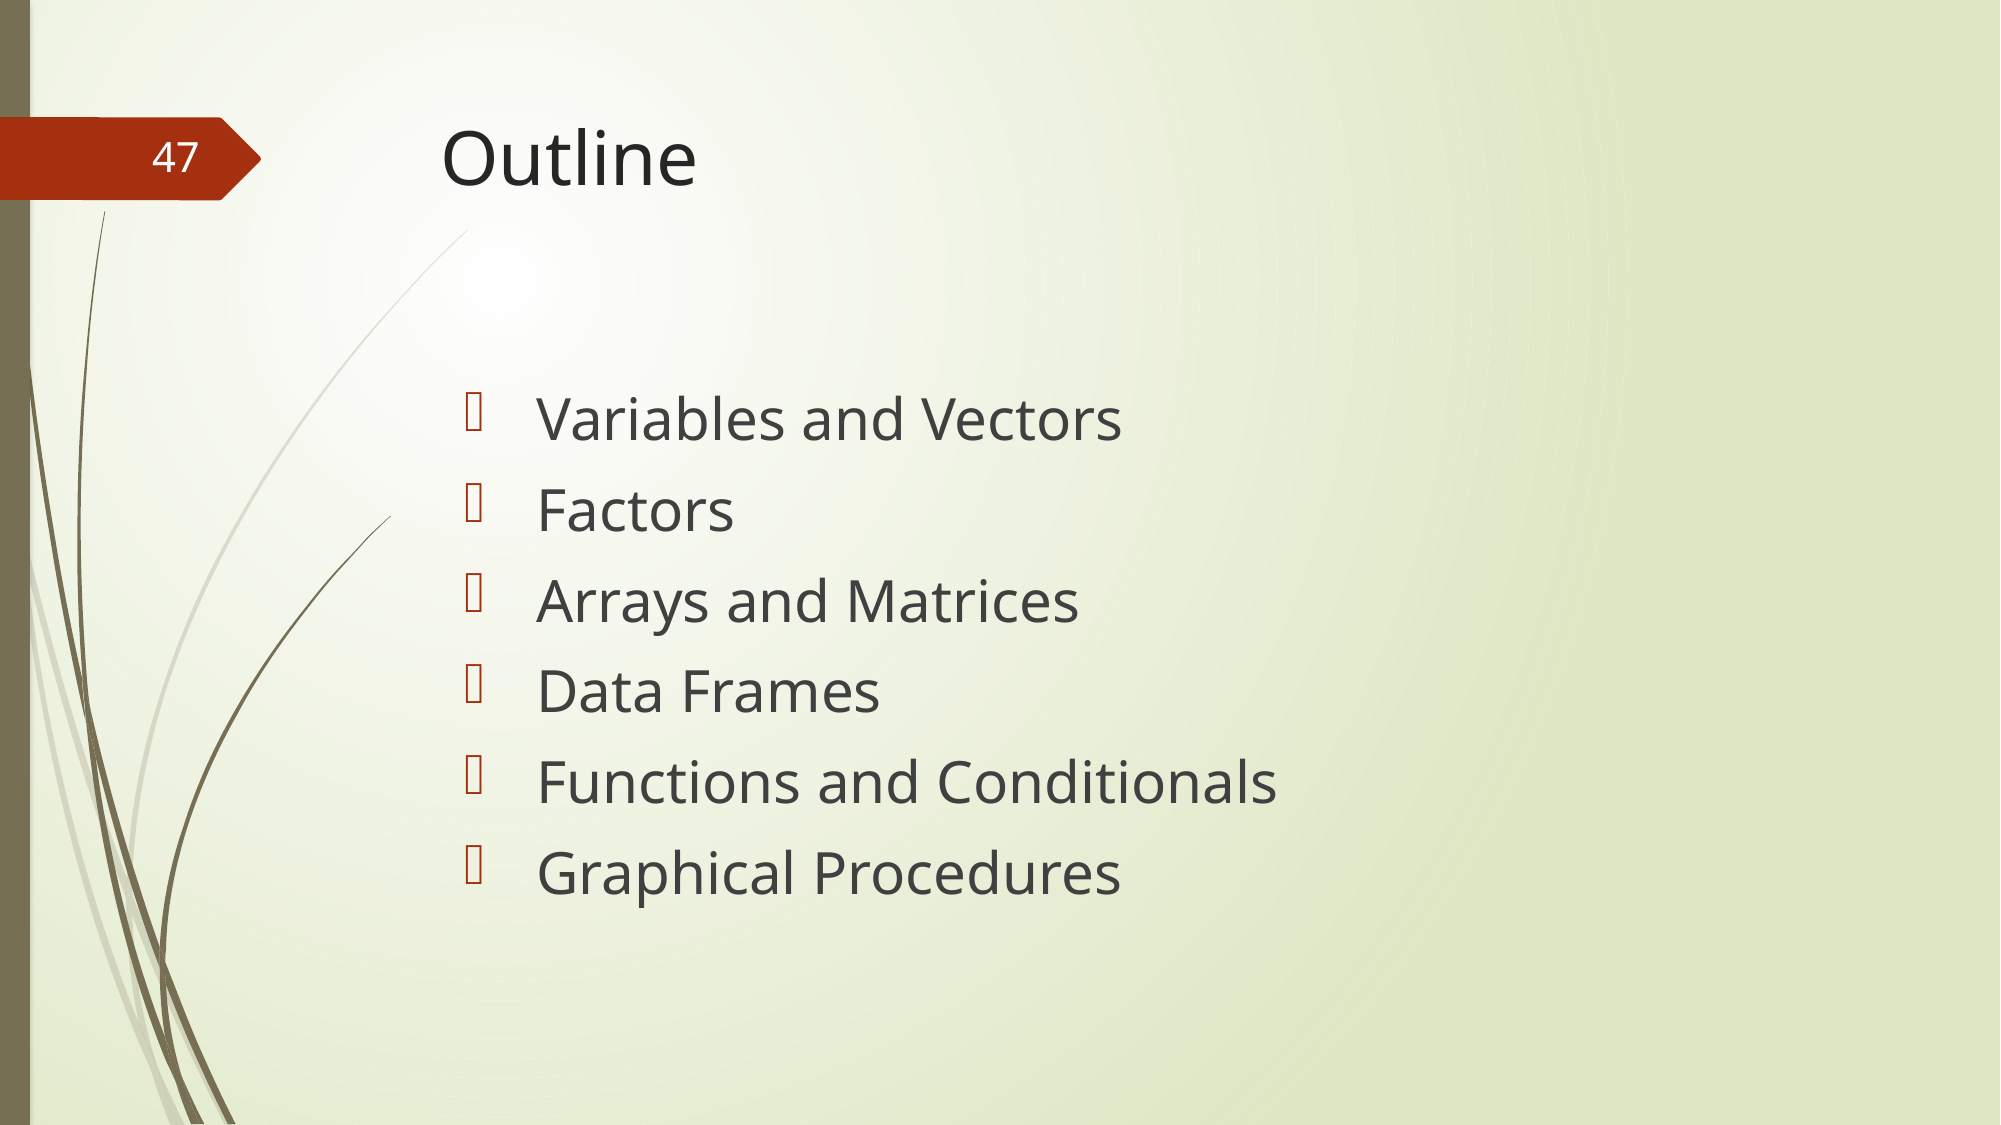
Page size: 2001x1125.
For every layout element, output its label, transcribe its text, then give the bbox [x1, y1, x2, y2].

text_box Variables and Vectors Factors Arrays and Matrices Data Frames Functions and Conditionals Graphical Procedures [449, 375, 1913, 995]
title Outline [425, 102, 1888, 313]
slide_number 47 [87, 129, 216, 190]
